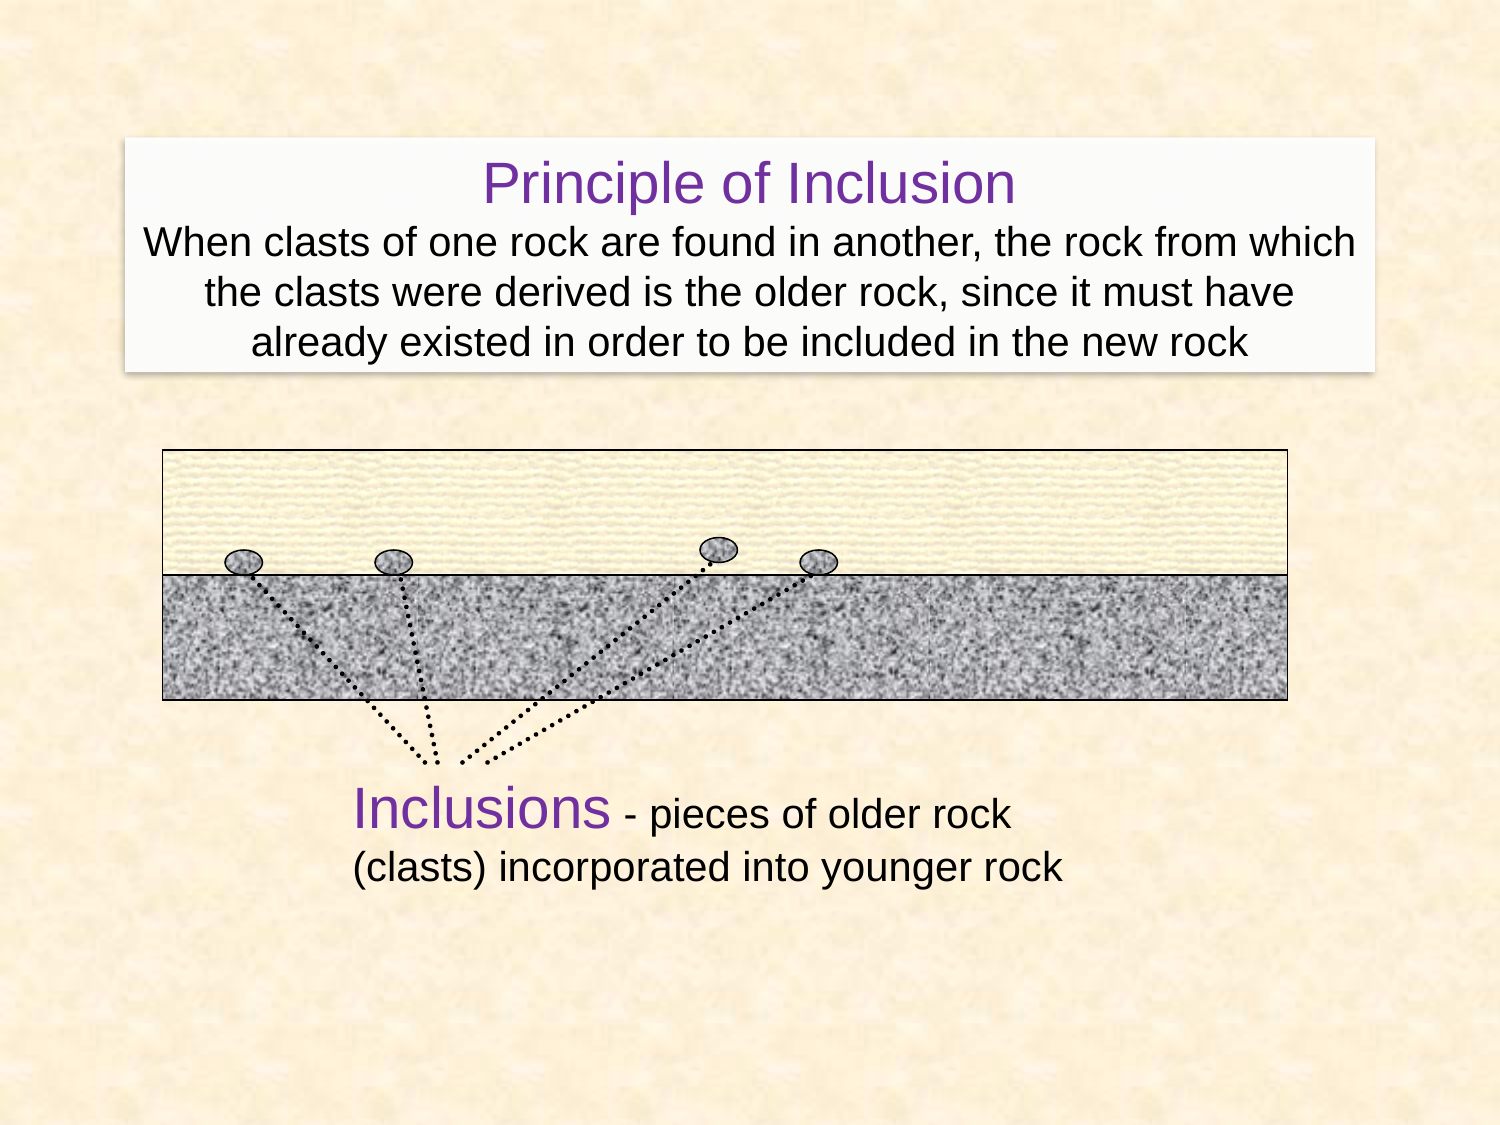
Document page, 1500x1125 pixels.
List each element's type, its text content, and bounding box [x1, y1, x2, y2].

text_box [224, 537, 838, 763]
text_box Inclusions - pieces of older rock (clasts) incorporated into younger rock [337, 762, 1088, 898]
picture [0, 0, 1500, 1125]
text_box Principle of Inclusion When clasts of one rock are found in another, the rock from which the clasts were derived is the older rock, since it must have already existed in order to be included in the new rock [125, 137, 1375, 373]
text_box [162, 450, 1288, 575]
text_box [162, 575, 219, 700]
text_box [841, 575, 1288, 700]
